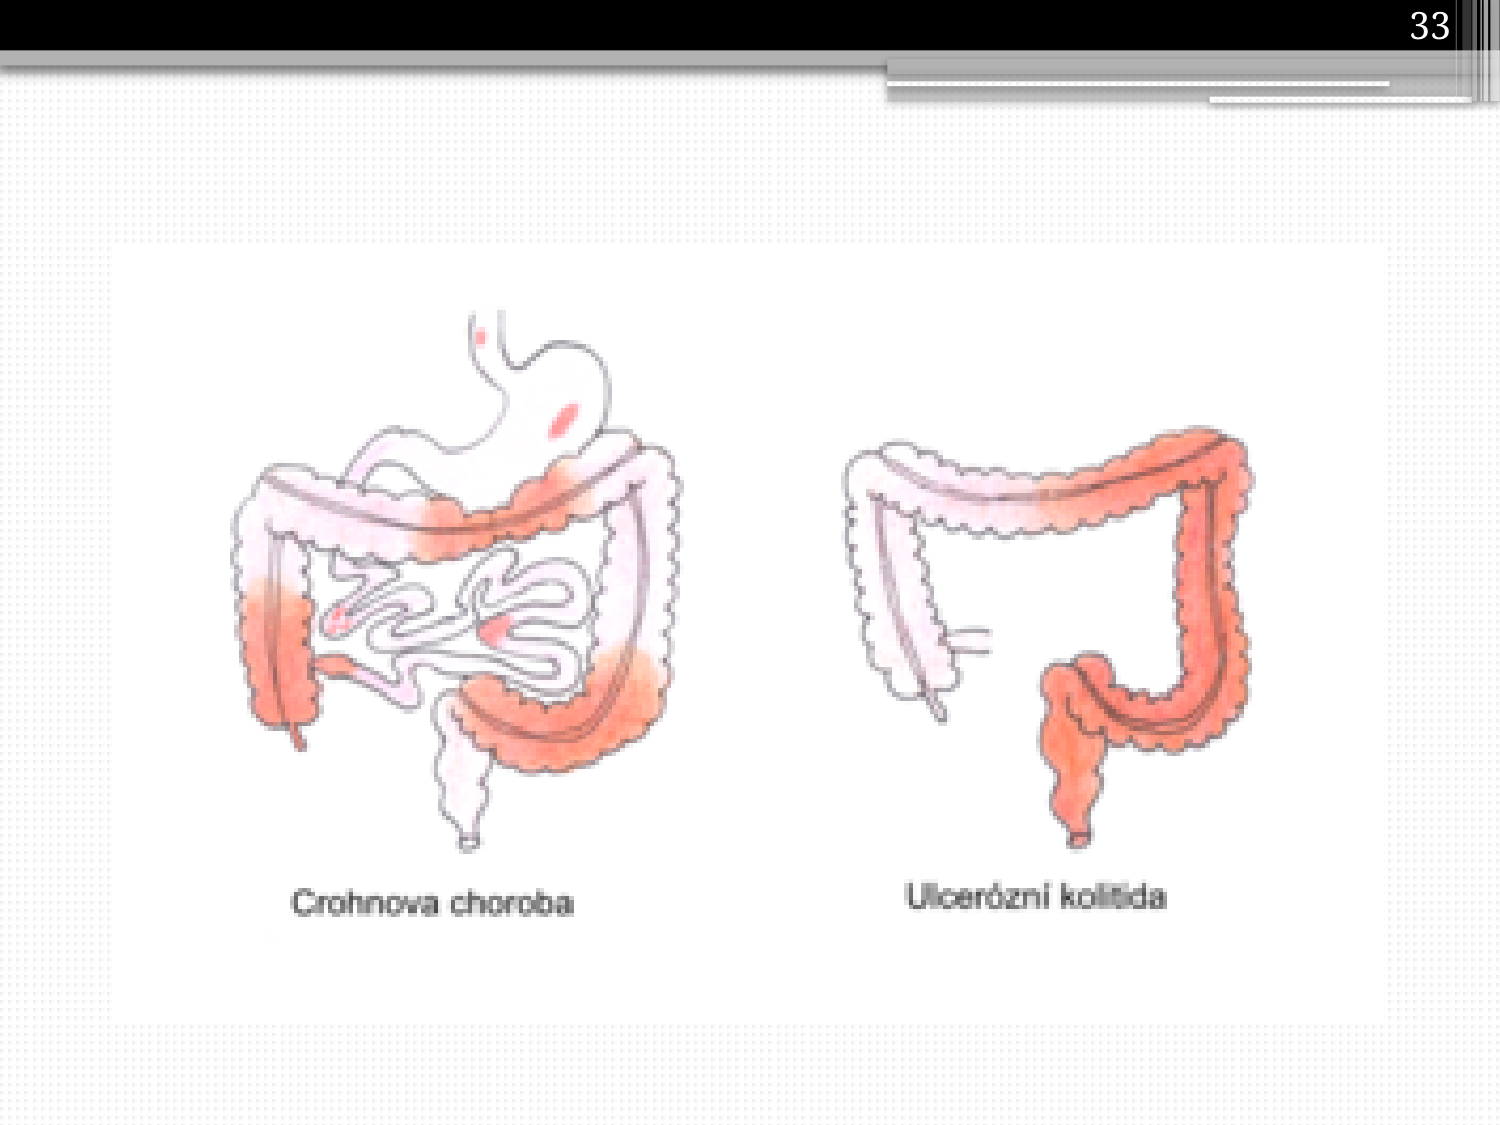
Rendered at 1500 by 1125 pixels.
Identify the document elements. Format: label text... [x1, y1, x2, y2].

picture [111, 243, 1384, 1024]
slide_number 33 [1340, 0, 1466, 61]
